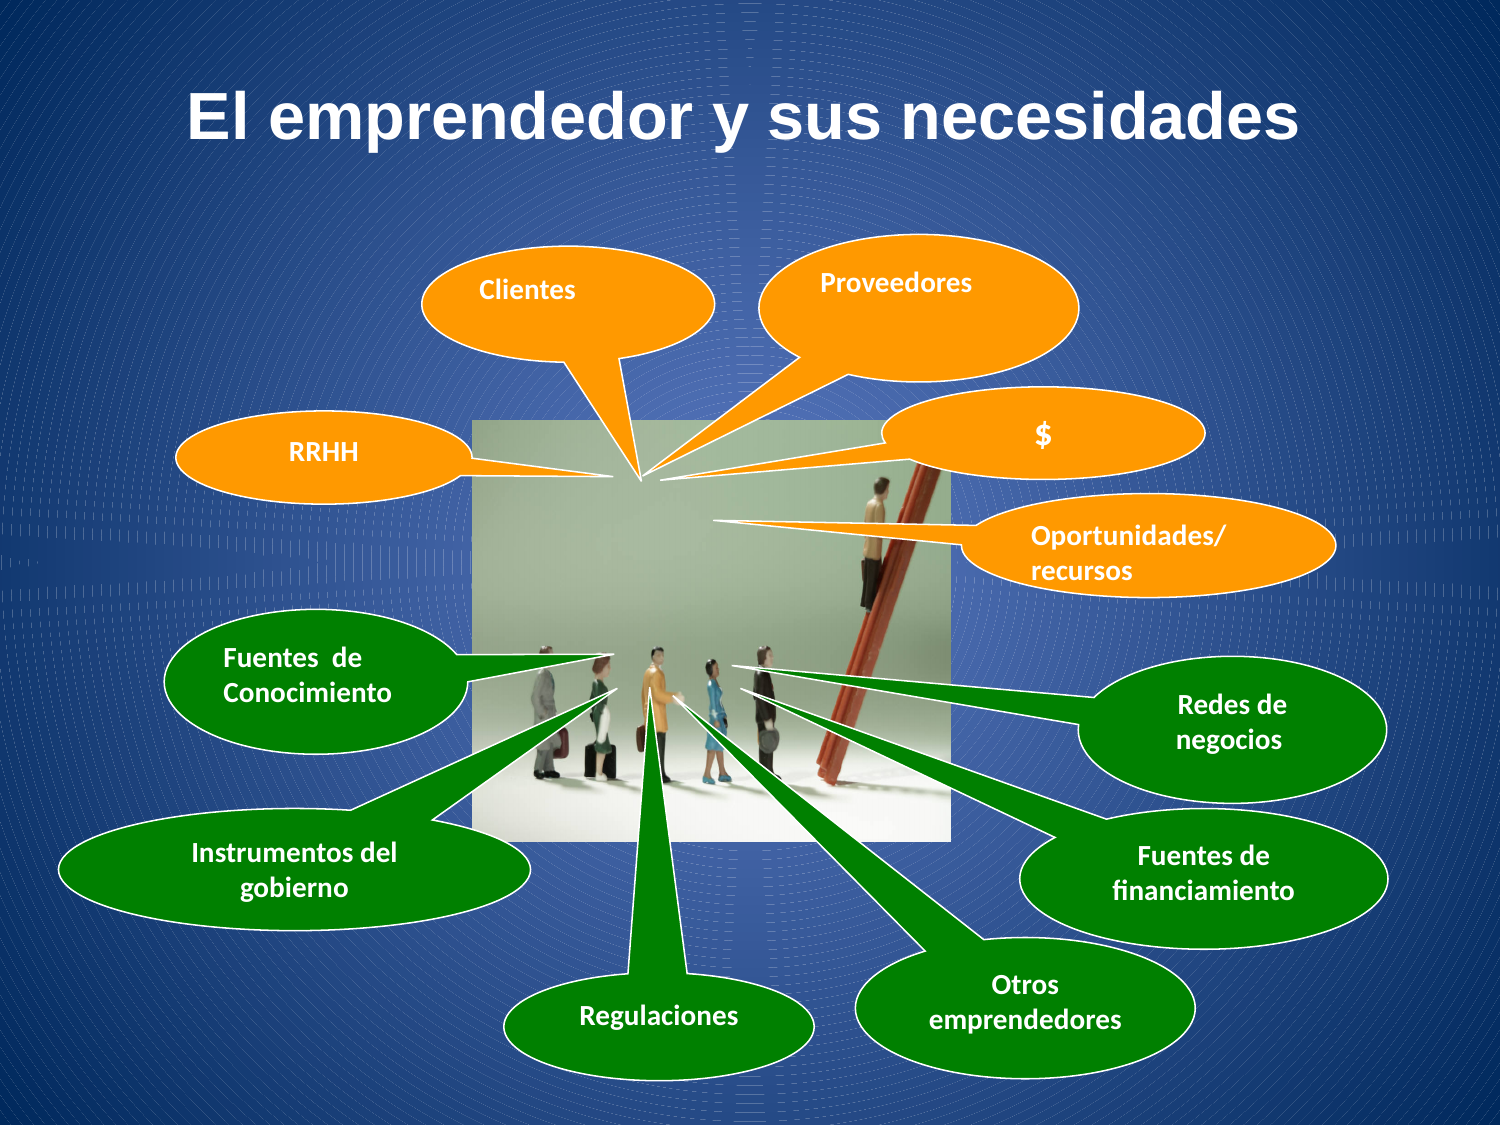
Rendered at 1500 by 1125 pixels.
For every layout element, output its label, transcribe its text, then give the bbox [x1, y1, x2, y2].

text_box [58, 609, 1389, 1081]
text_box El emprendedor y sus necesidades [123, 65, 1365, 160]
picture [472, 598, 952, 609]
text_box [175, 234, 1337, 598]
